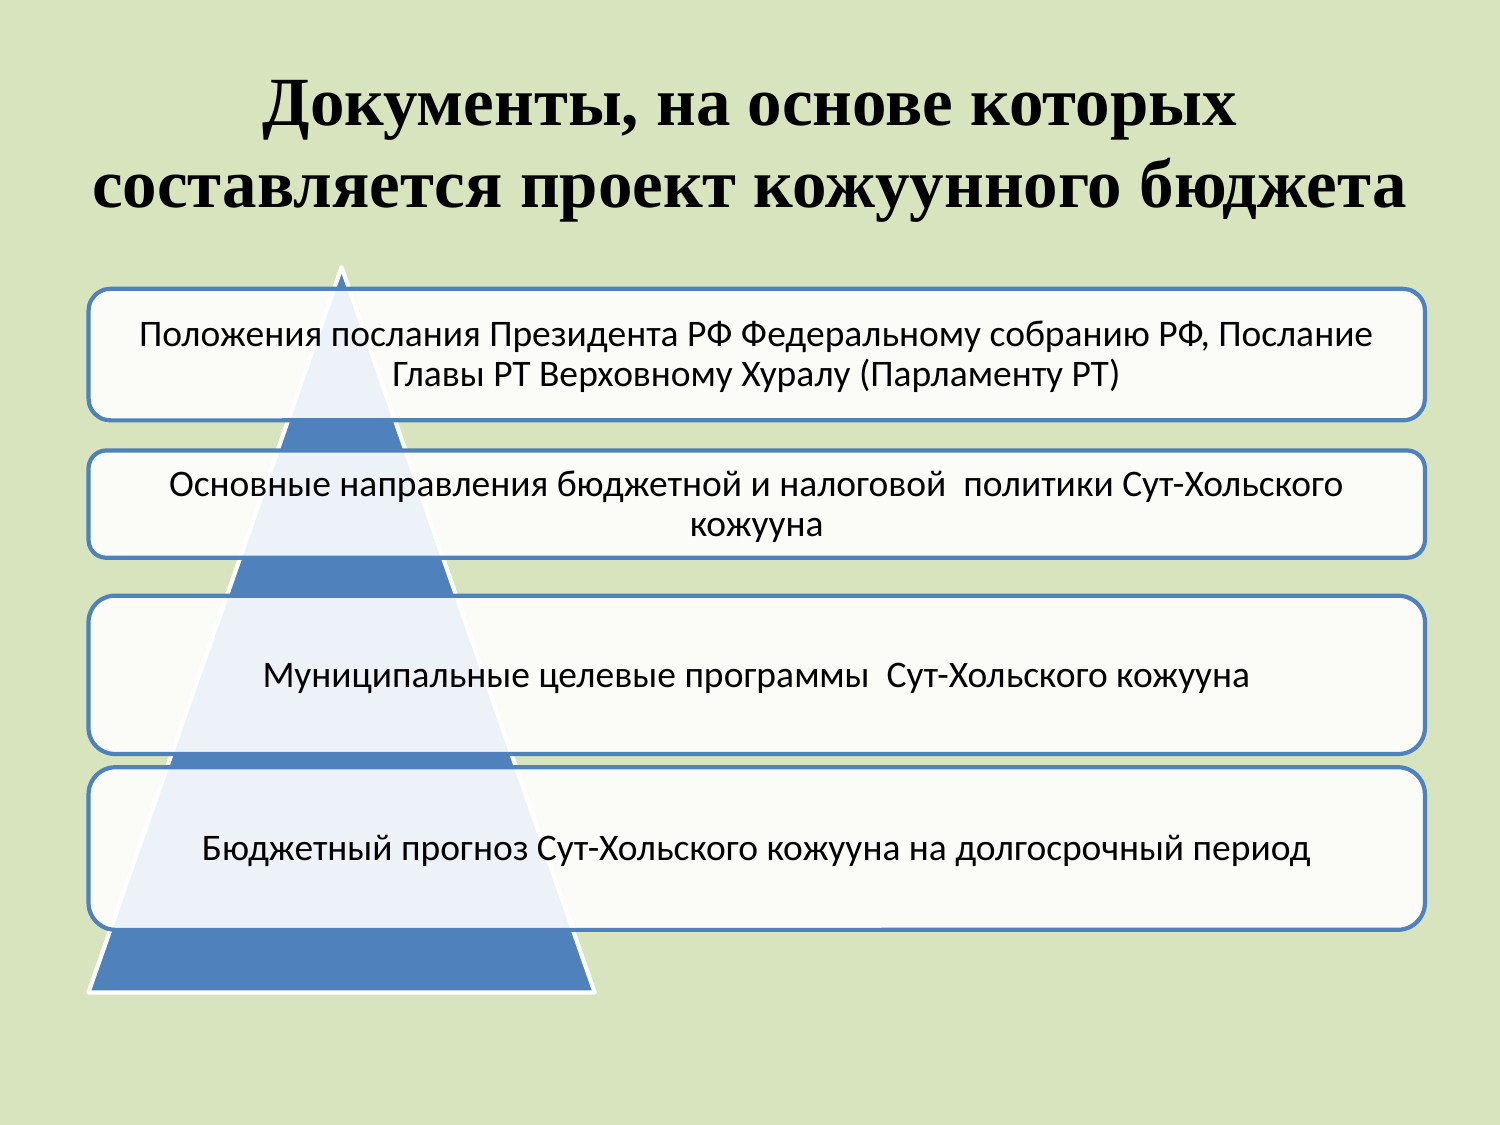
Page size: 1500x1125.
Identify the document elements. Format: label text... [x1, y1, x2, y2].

title Документы, на основе которых составляется проект кожуунного бюджета [75, 45, 1425, 233]
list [88, 266, 1426, 993]
